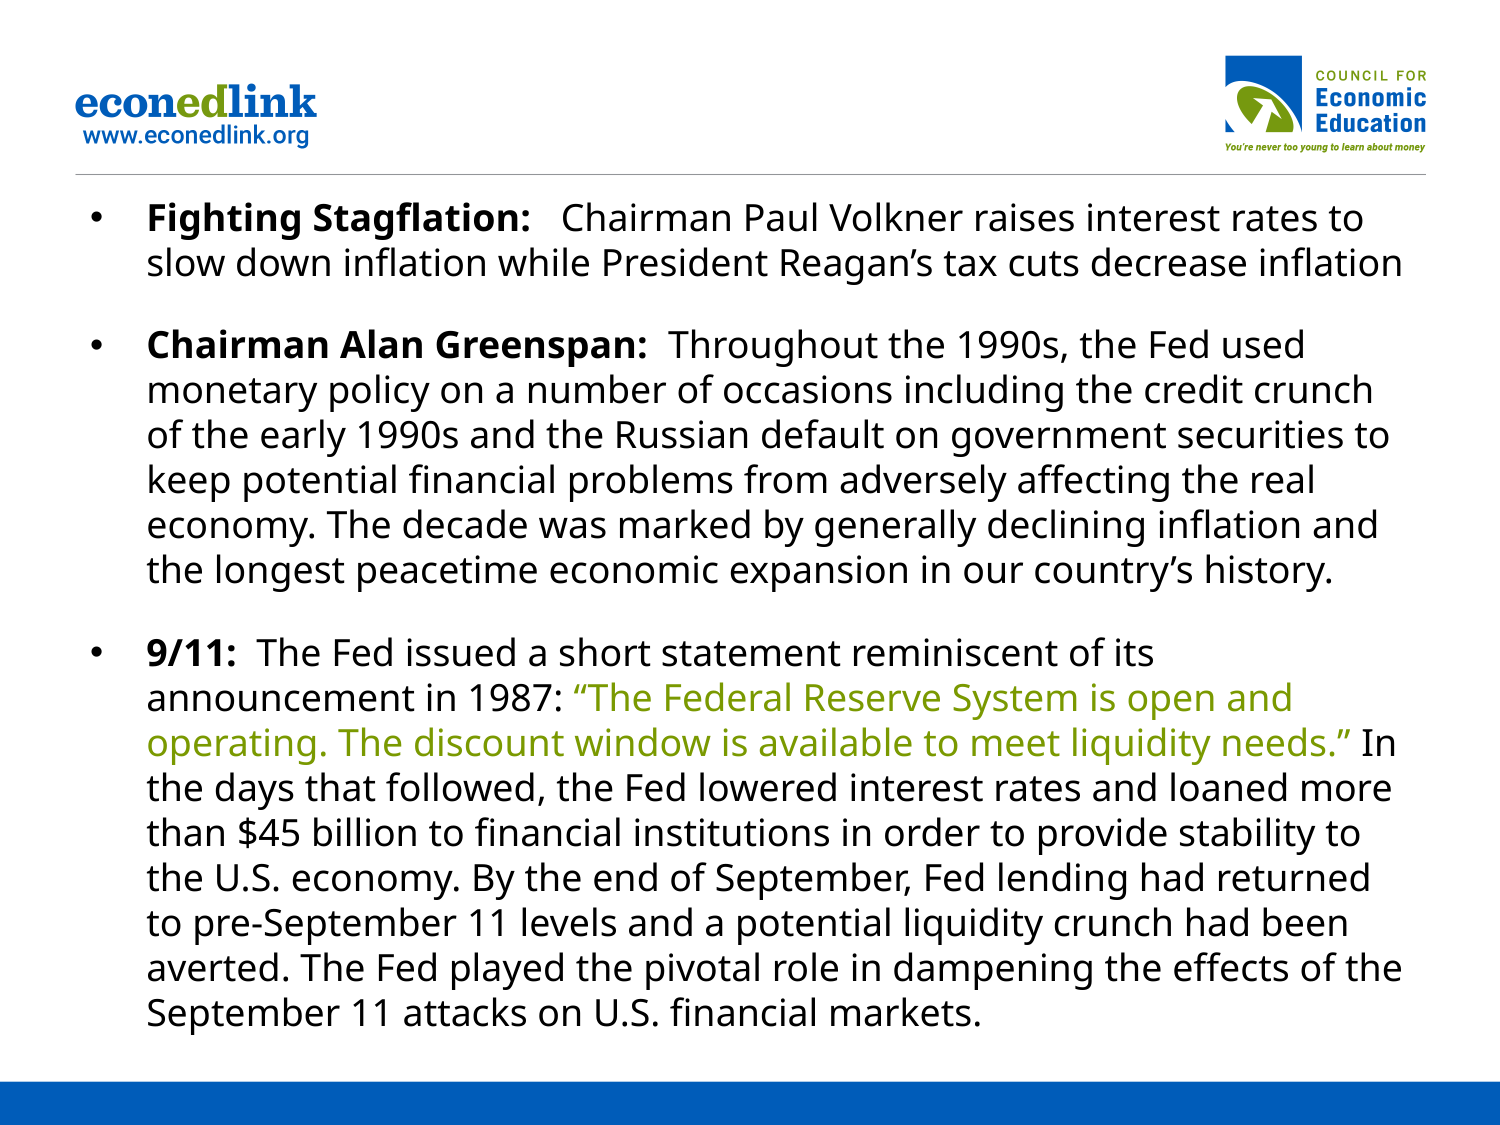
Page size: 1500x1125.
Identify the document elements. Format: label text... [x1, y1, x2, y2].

picture [0, 0, 1500, 1125]
list Fighting Stagflation: Chairman Paul Volkner raises interest rates to slow down inflation while President Reagan’s tax cuts decrease inflation Chairman Alan Greenspan: Throughout the 1990s, the Fed used monetary policy on a number of occasions including the credit crunch of the early 1990s and the Russian default on government securities to keep potential financial problems from adversely affecting the real economy. The decade was marked by generally declining inflation and the longest peacetime economic expansion in our country’s history. 9/11: The Fed issued a short statement reminiscent of its announcement in 1987: “The Federal Reserve System is open and operating. The discount window is available to meet liquidity needs.” In the days that followed, the Fed lowered interest rates and loaned more than $45 billion to financial institutions in order to provide stability to the U.S. economy. By the end of September, Fed lending had returned to pre-September 11 levels and a potential liquidity crunch had been averted. The Fed played the pivotal role in dampening the effects of the September 11 attacks on U.S. financial markets. [74, 186, 1426, 1011]
